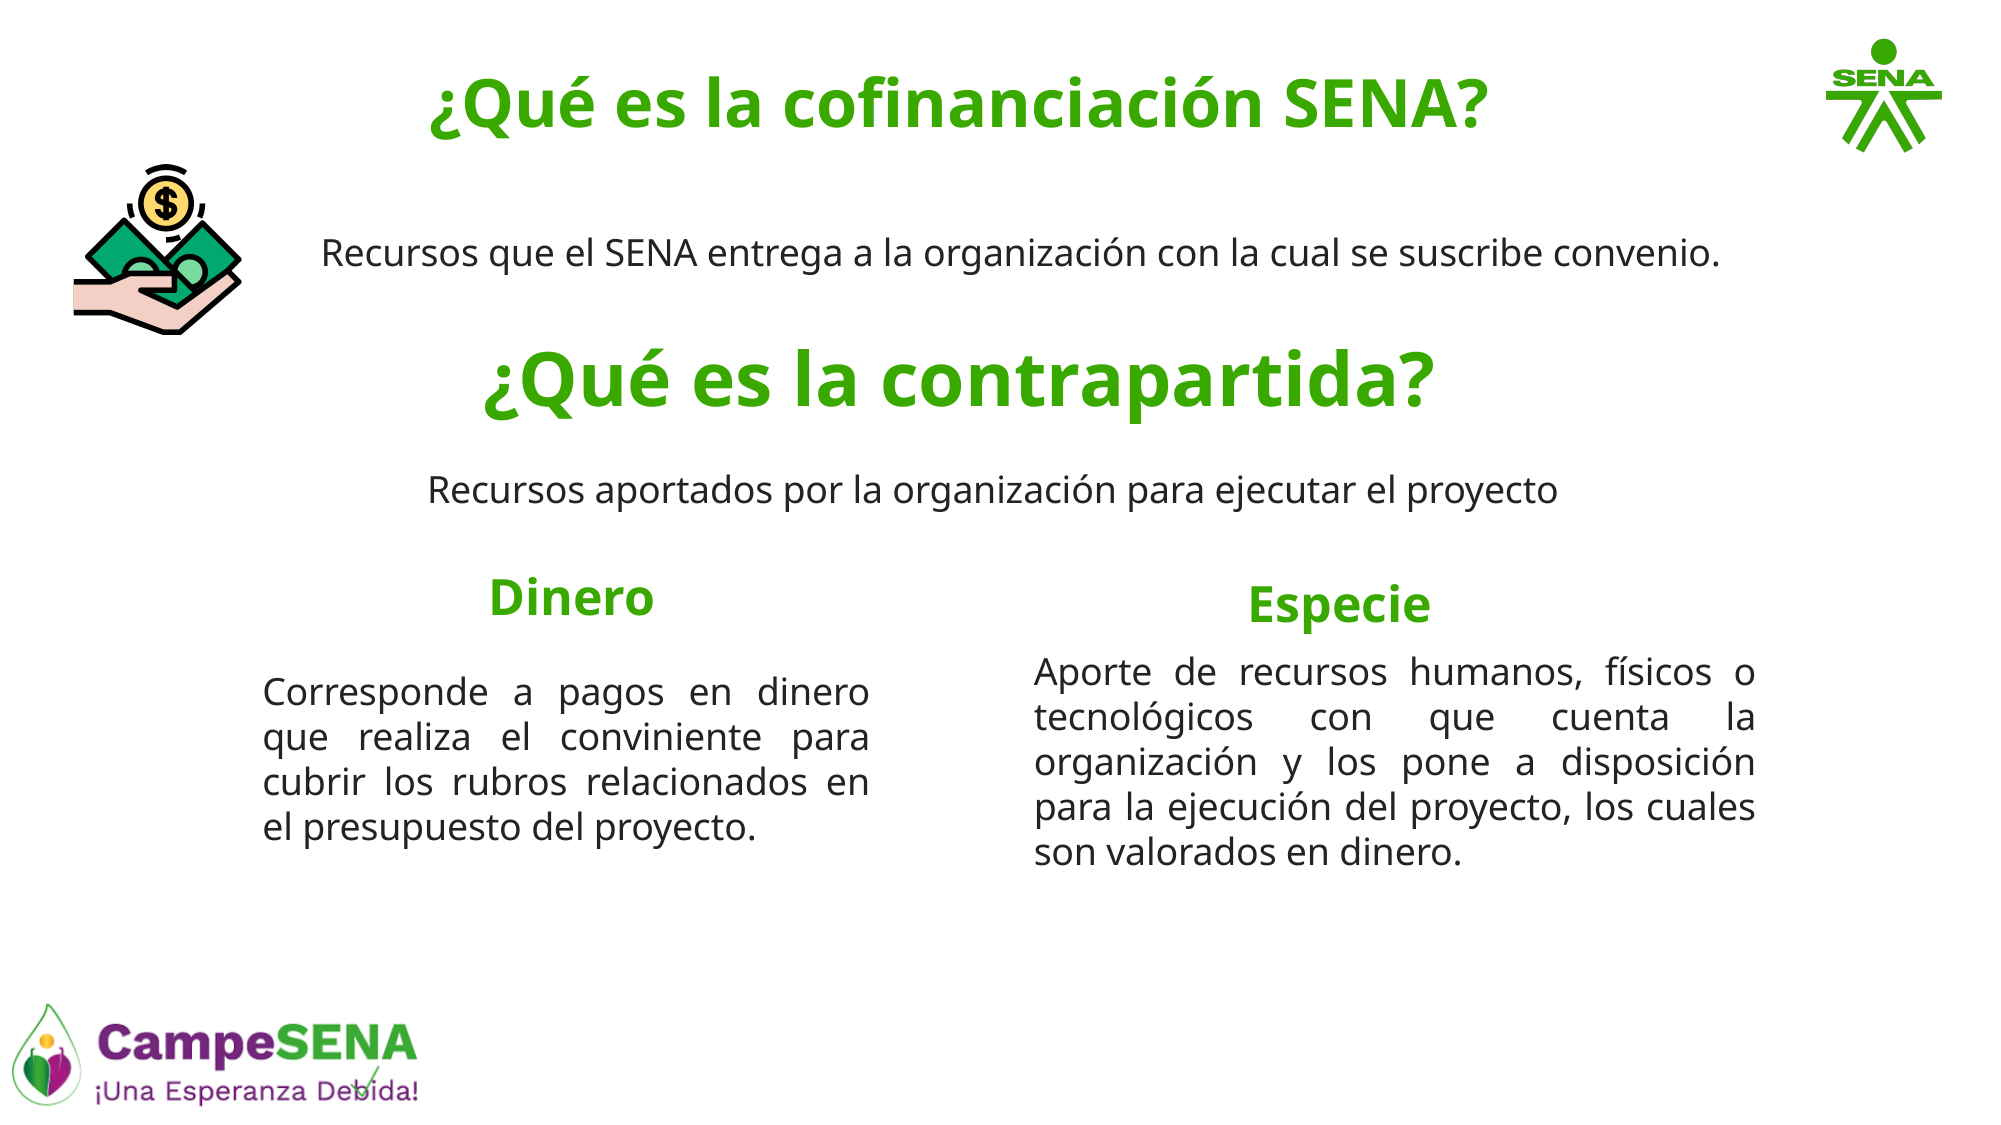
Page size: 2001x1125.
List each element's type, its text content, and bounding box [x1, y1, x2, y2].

text_box Corresponde a pagos en dinero que realiza el conviniente para cubrir los rubros relacionados en el presupuesto del proyecto. [245, 660, 968, 856]
picture [72, 164, 243, 335]
text_box Aporte de recursos humanos, físicos o tecnológicos con que cuenta la organización y los pone a disposición para la ejecución del proyecto, los cuales son valorados en dinero. [1016, 640, 1854, 881]
text_box Recursos aportados por la organización para ejecutar el proyecto [212, 459, 1854, 519]
text_box Especie [1135, 564, 1545, 640]
text_box Recursos que el SENA entrega a la organización con la cual se suscribe convenio. [245, 221, 1887, 282]
picture [1812, 26, 1956, 170]
text_box ¿Qué es la cofinanciación SENA? [282, 63, 1637, 136]
picture [2, 994, 425, 1120]
text_box Dinero [367, 558, 777, 634]
text_box ¿Qué es la contrapartida? [440, 334, 1479, 407]
